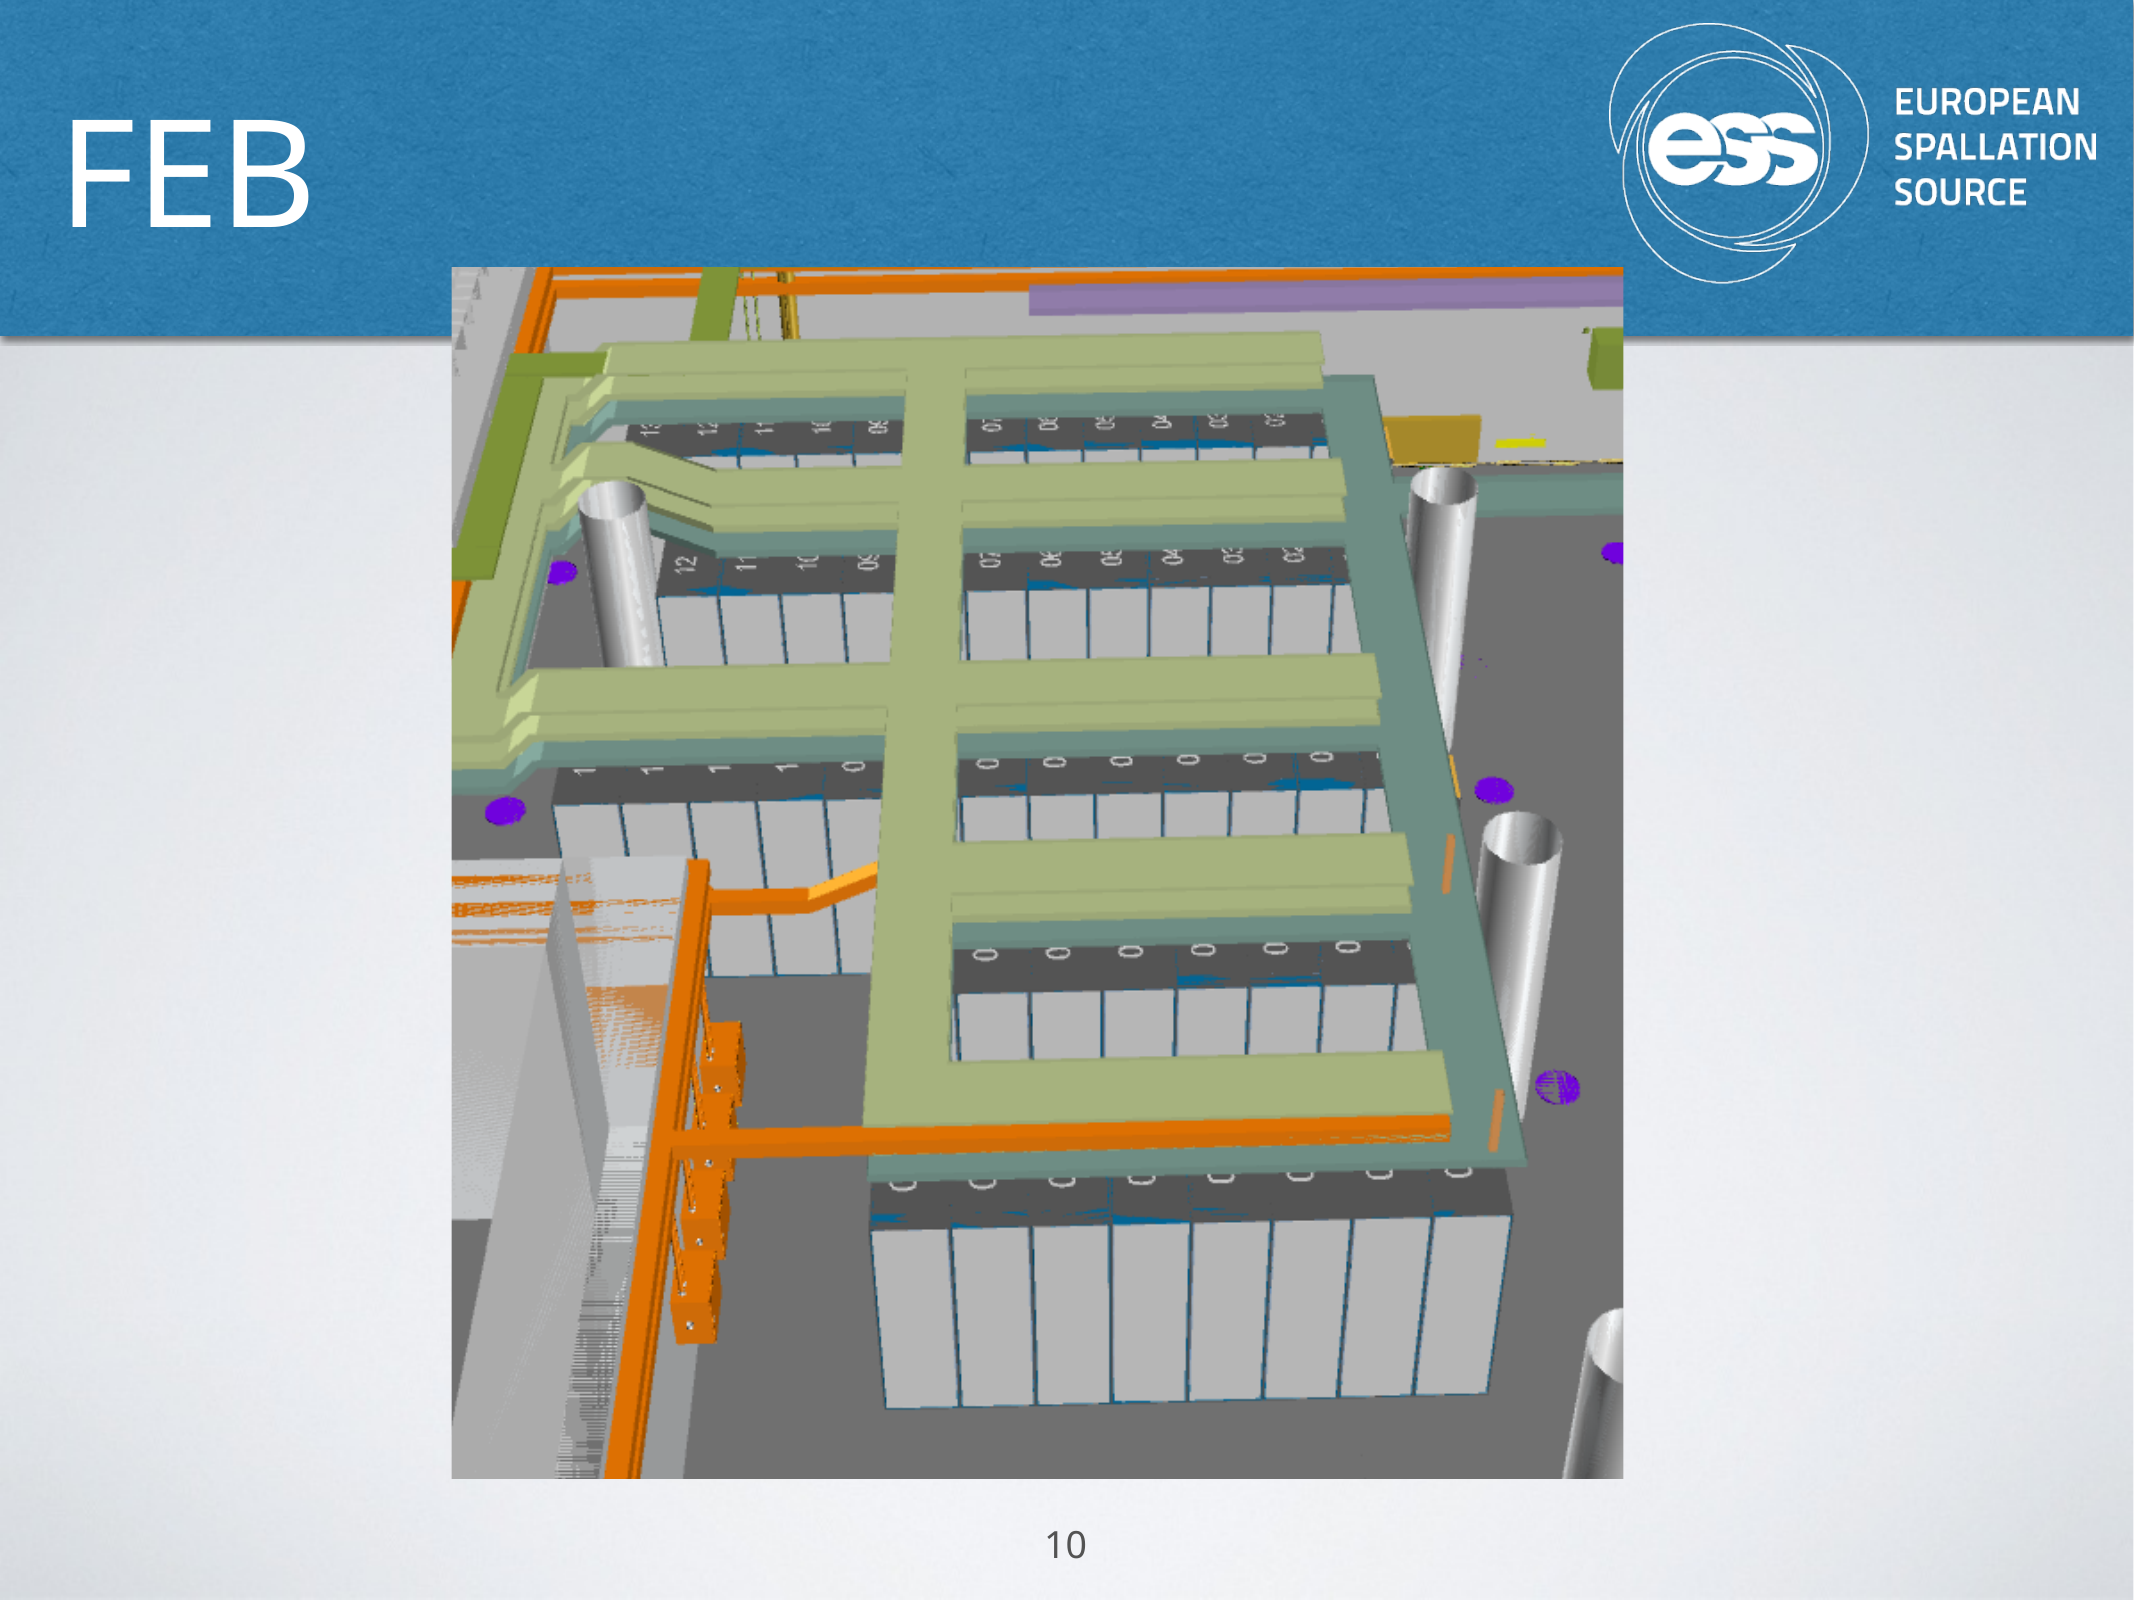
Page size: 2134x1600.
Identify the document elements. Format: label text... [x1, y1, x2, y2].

slide_number 10 [1036, 1520, 1095, 1580]
title feb [57, 67, 1572, 269]
picture [0, 0, 2134, 1600]
